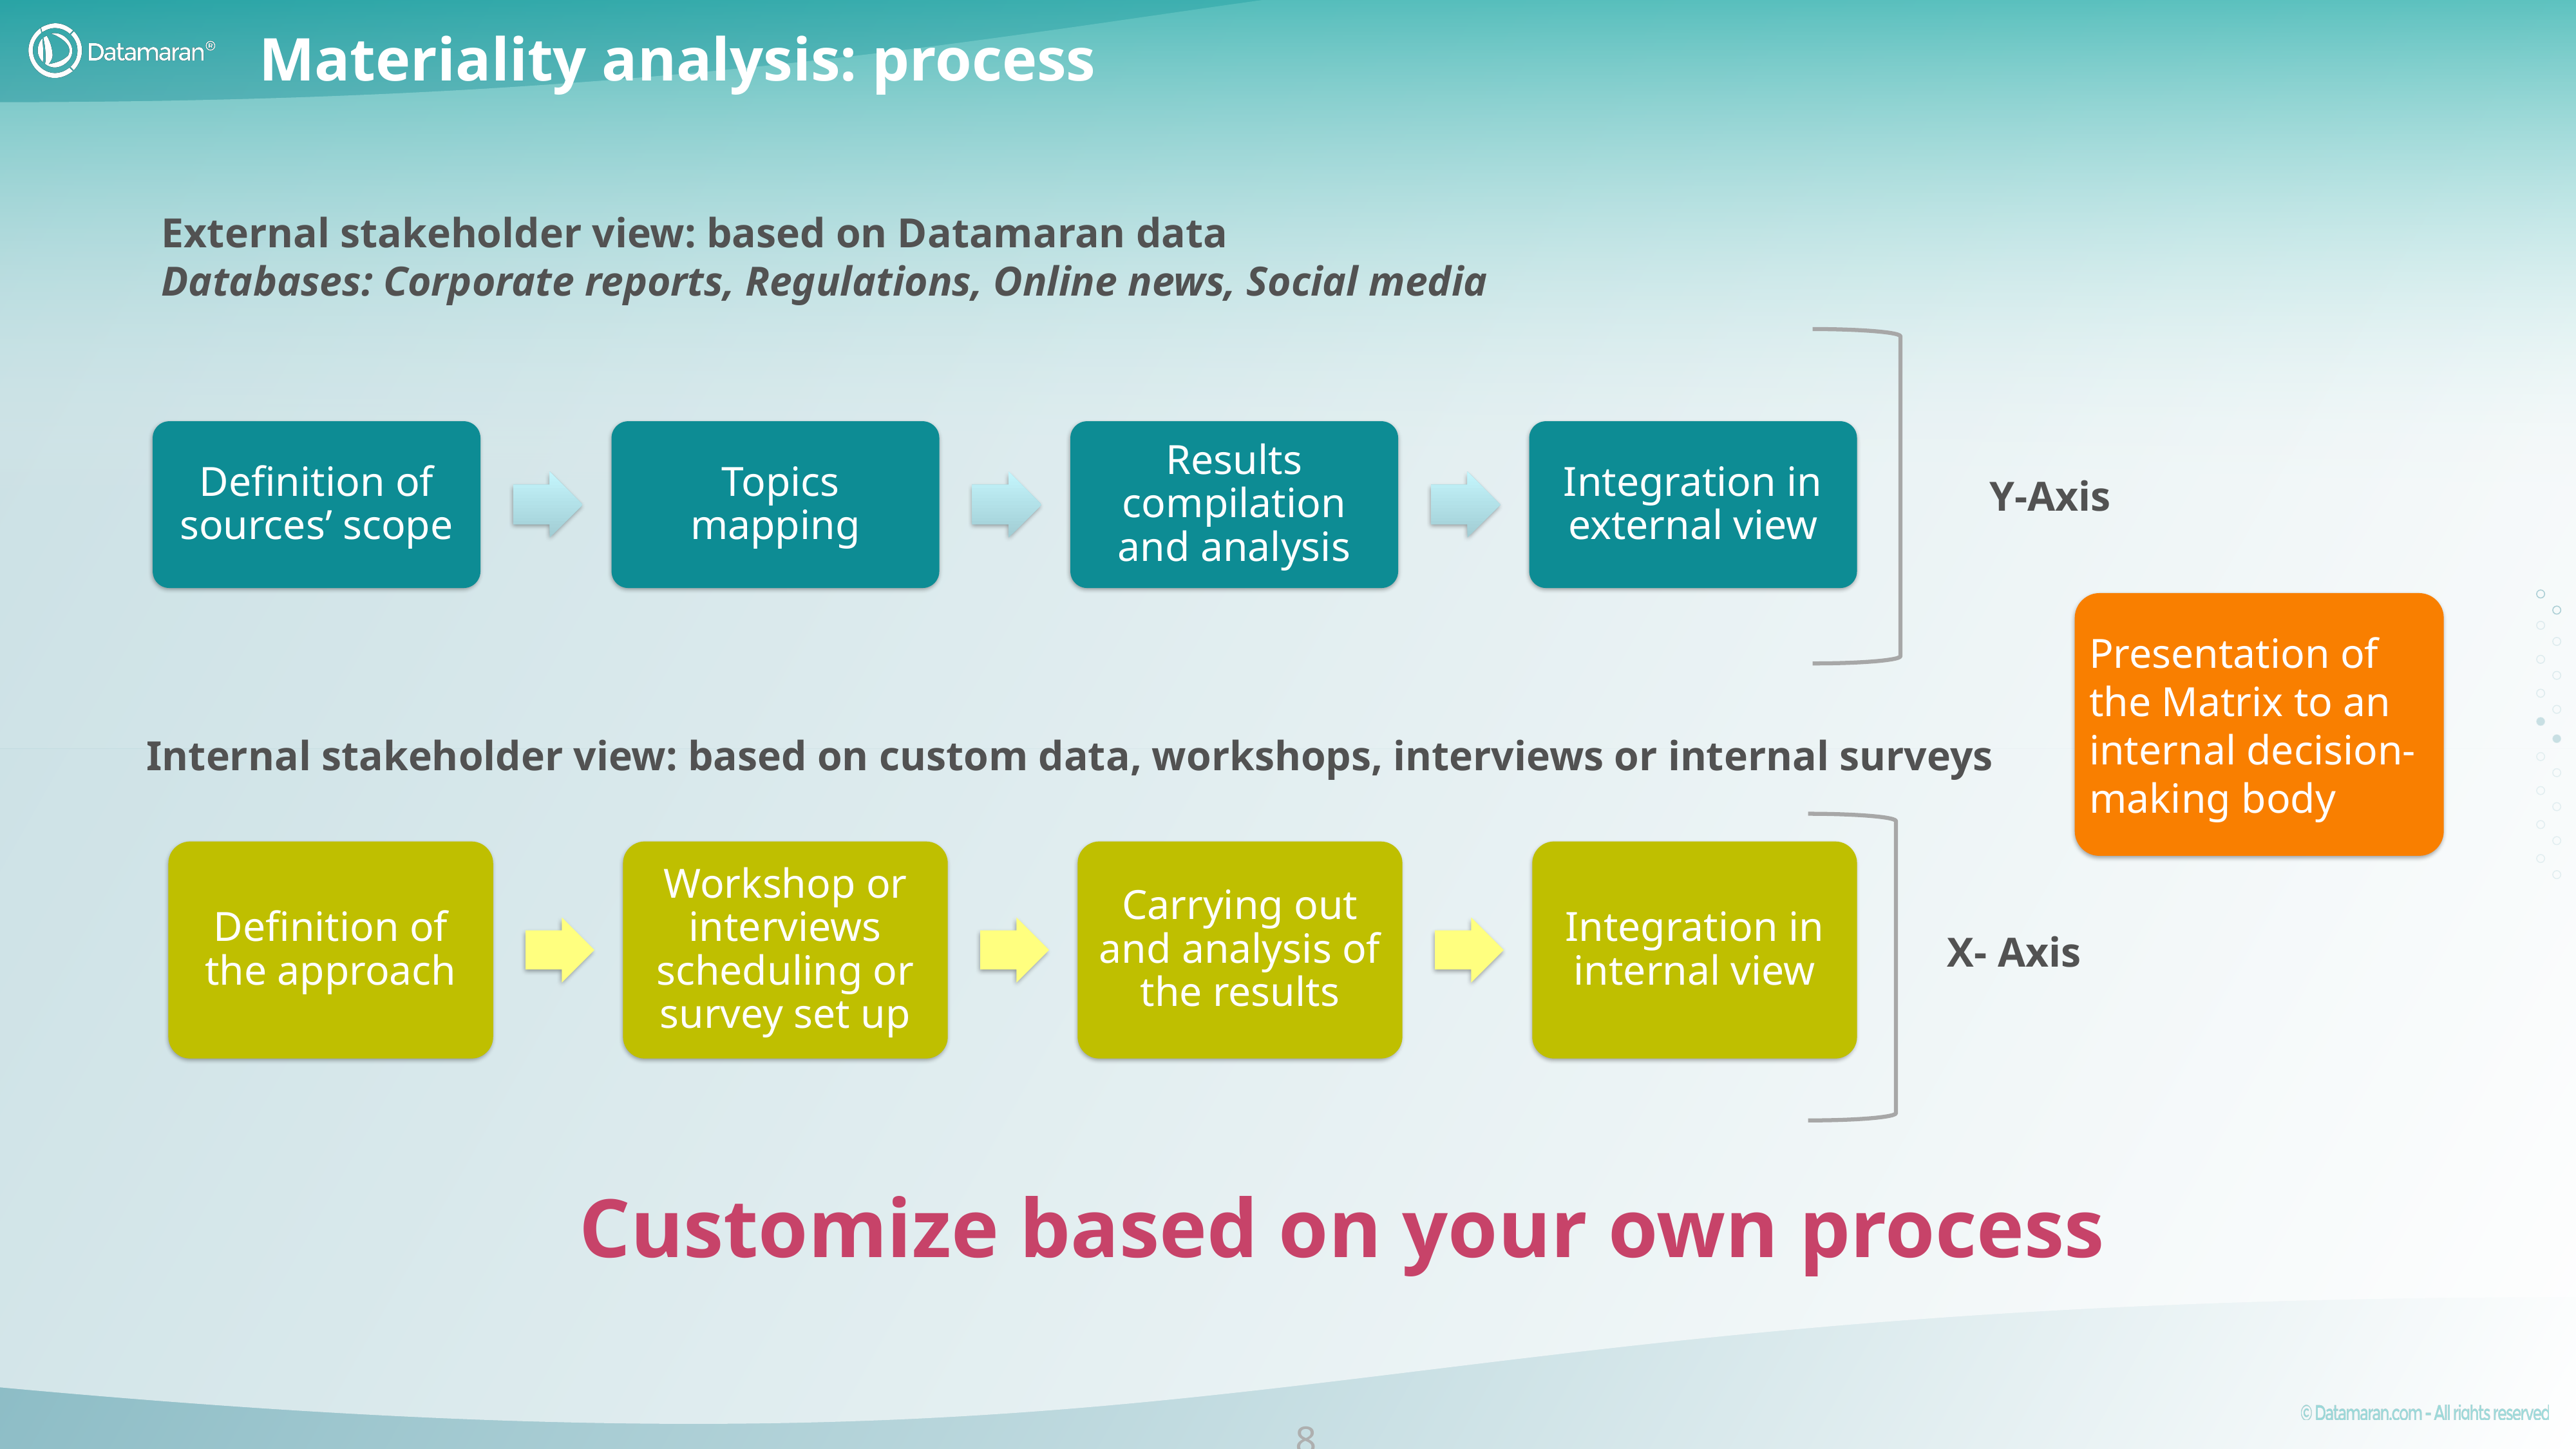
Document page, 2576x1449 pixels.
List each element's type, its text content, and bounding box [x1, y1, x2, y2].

text_box Y-Axis [1900, 466, 2200, 515]
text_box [152, 421, 1857, 589]
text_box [168, 841, 1857, 1059]
list Materiality analysis: process [249, 17, 2436, 124]
text_box Customize based on your own process [353, 1172, 2333, 1449]
text_box Presentation of the Matrix to an internal decision-making body [2074, 592, 2444, 856]
text_box X- Axis [1864, 922, 2164, 971]
text_box Internal stakeholder view: based on custom data, workshops, interviews or internal surveys [137, 725, 2075, 848]
text_box External stakeholder view: based on Datamaran data Databases: Corporate reports, Regulations, Online news, Social media [151, 202, 1982, 325]
text_box [1808, 813, 1897, 1121]
picture [28, 23, 215, 78]
text_box [1812, 328, 1901, 664]
